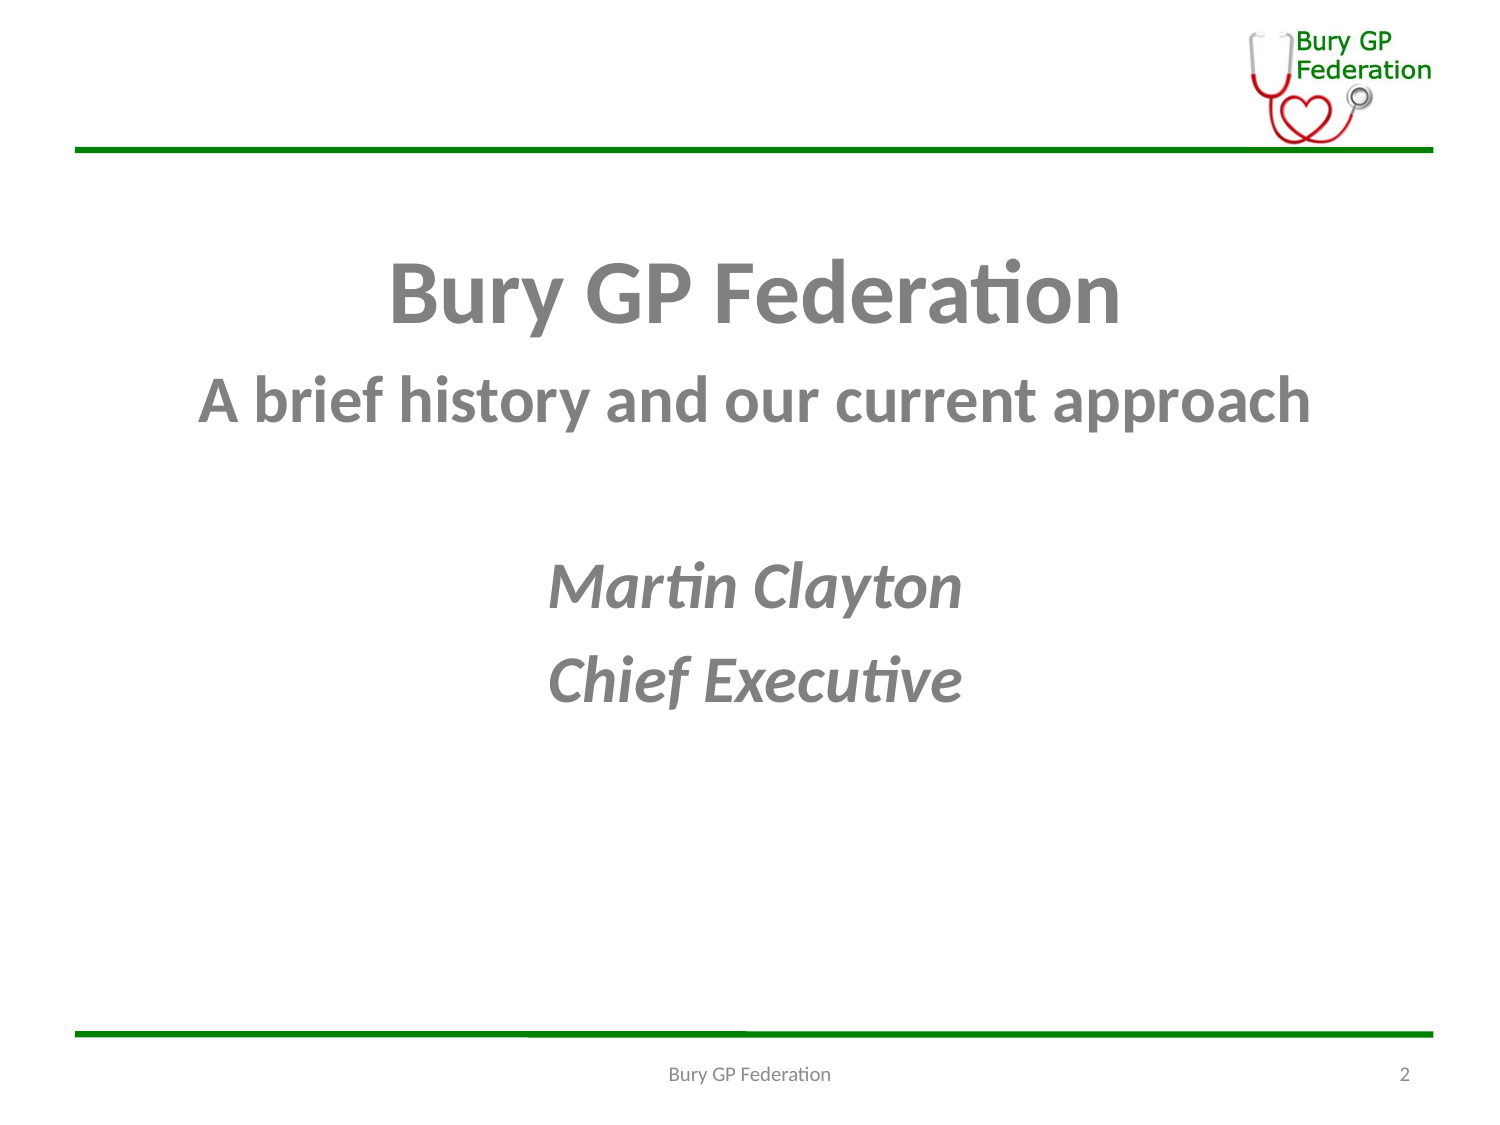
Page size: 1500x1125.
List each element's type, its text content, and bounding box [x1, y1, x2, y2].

footer Bury GP Federation [512, 1042, 988, 1103]
picture [1248, 28, 1432, 147]
slide_number 2 [1074, 1042, 1425, 1103]
list Bury GP Federation A brief history and our current approach Martin Clayton Chief Executive [118, 476, 1394, 724]
